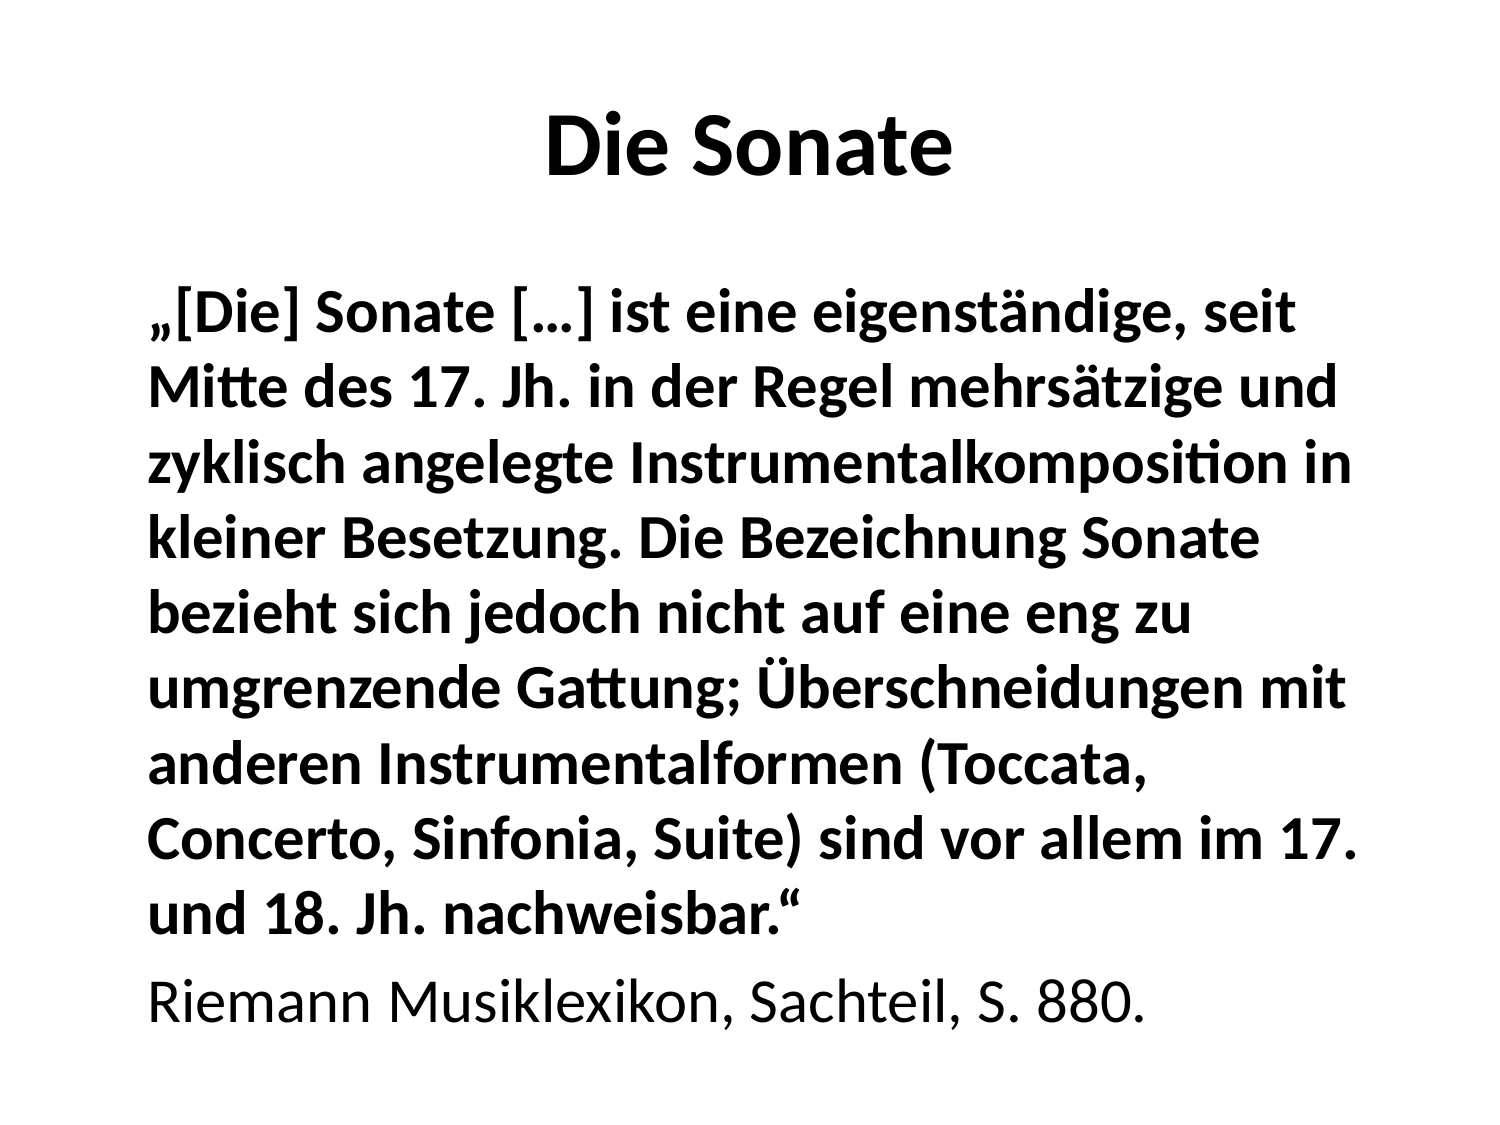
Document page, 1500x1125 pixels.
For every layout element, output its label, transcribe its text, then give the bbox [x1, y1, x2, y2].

list „[Die] Sonate […] ist eine eigenständige, seit Mitte des 17. Jh. in der Regel mehrsätzige und zyklisch angelegte Instrumentalkomposition in kleiner Besetzung. Die Bezeichnung Sonate bezieht sich jedoch nicht auf eine eng zu umgrenzende Gattung; Überschneidungen mit anderen Instrumentalformen (Toccata, Concerto, Sinfonia, Suite) sind vor allem im 17. und 18. Jh. nachweisbar.“ Riemann Musiklexikon, Sachteil, S. 880. [75, 262, 1425, 1059]
title Die Sonate [75, 45, 1425, 233]
